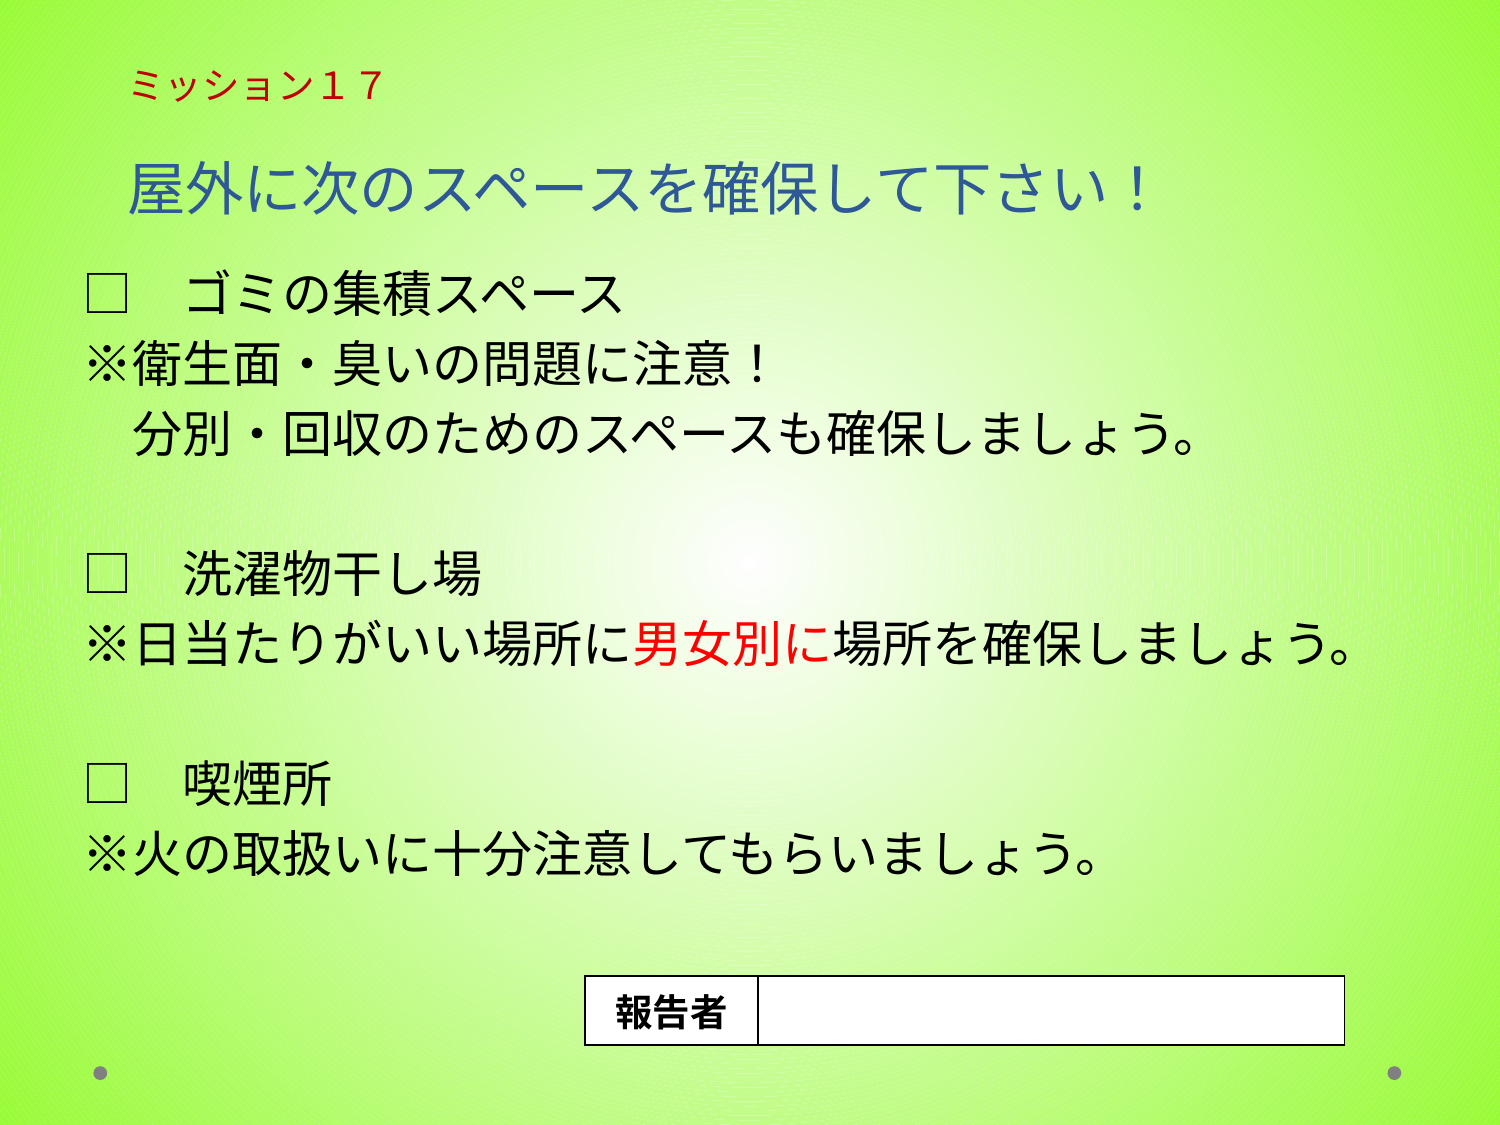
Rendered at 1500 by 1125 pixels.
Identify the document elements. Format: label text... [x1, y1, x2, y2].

text_box [135, 760, 1376, 953]
table_header 報告者 [586, 977, 757, 1044]
title ミッション１７ 屋外に次のスペースを確保して下さい！ [112, 54, 1388, 234]
table_header [759, 977, 1344, 1044]
subtitle □ ゴミの集積スペース ※衛生面・臭いの問題に注意！ 分別・回収のためのスペースも確保しましょう。 □ 洗濯物干し場 ※日当たりがいい場所に男女別に場所を確保しましょう。 □ 喫煙所 ※火の取扱いに十分注意してもらいましょう。 [17, 255, 1483, 976]
